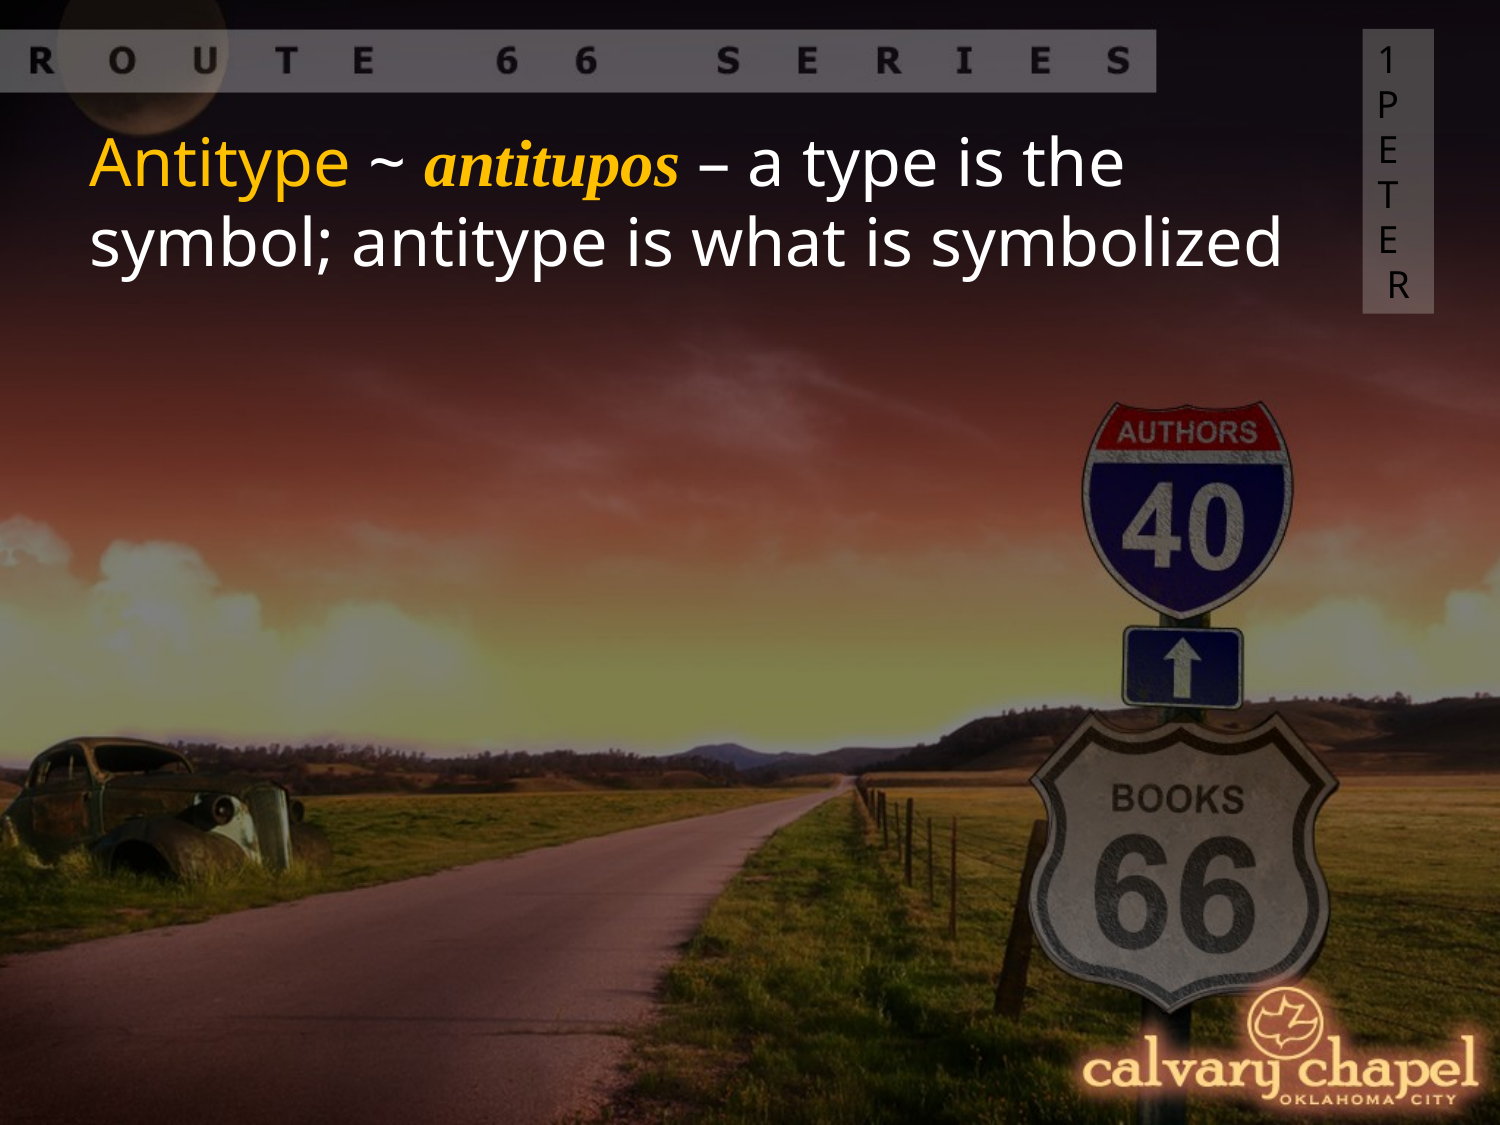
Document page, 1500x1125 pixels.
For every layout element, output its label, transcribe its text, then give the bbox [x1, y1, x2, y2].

text_box Antitype ~ antitupos – a type is the symbol; antitype is what is symbolized [74, 112, 1338, 288]
text_box 1 PETER [1362, 28, 1434, 314]
picture [0, 0, 1500, 1125]
